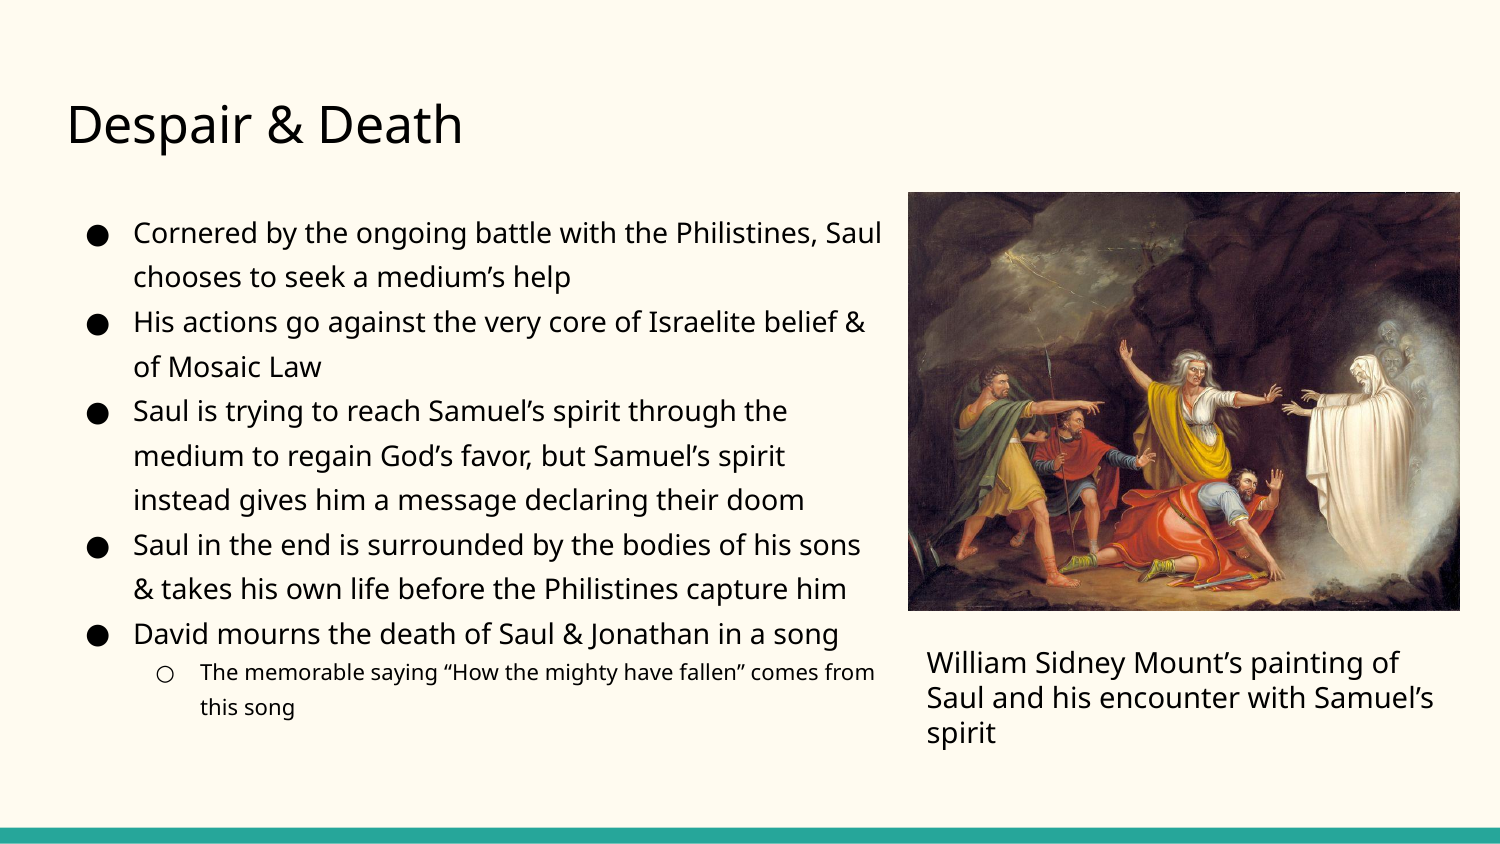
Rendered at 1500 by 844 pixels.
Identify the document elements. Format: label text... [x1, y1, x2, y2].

text_box William Sidney Mount’s painting of Saul and his encounter with Samuel’s spirit [911, 629, 1457, 797]
picture [908, 191, 1461, 612]
title Despair & Death [51, 72, 1449, 174]
list Cornered by the ongoing battle with the Philistines, Saul chooses to seek a medium’s help His actions go against the very core of Israelite belief & of Mosaic Law Saul is trying to reach Samuel’s spirit through the medium to regain God’s favor, but Samuel’s spirit instead gives him a message declaring their doom Saul in the end is surrounded by the bodies of his sons & takes his own life before the Philistines capture him David mourns the death of Saul & Jonathan in a song The memorable saying “How the mighty have fallen” comes from this song [51, 192, 899, 750]
